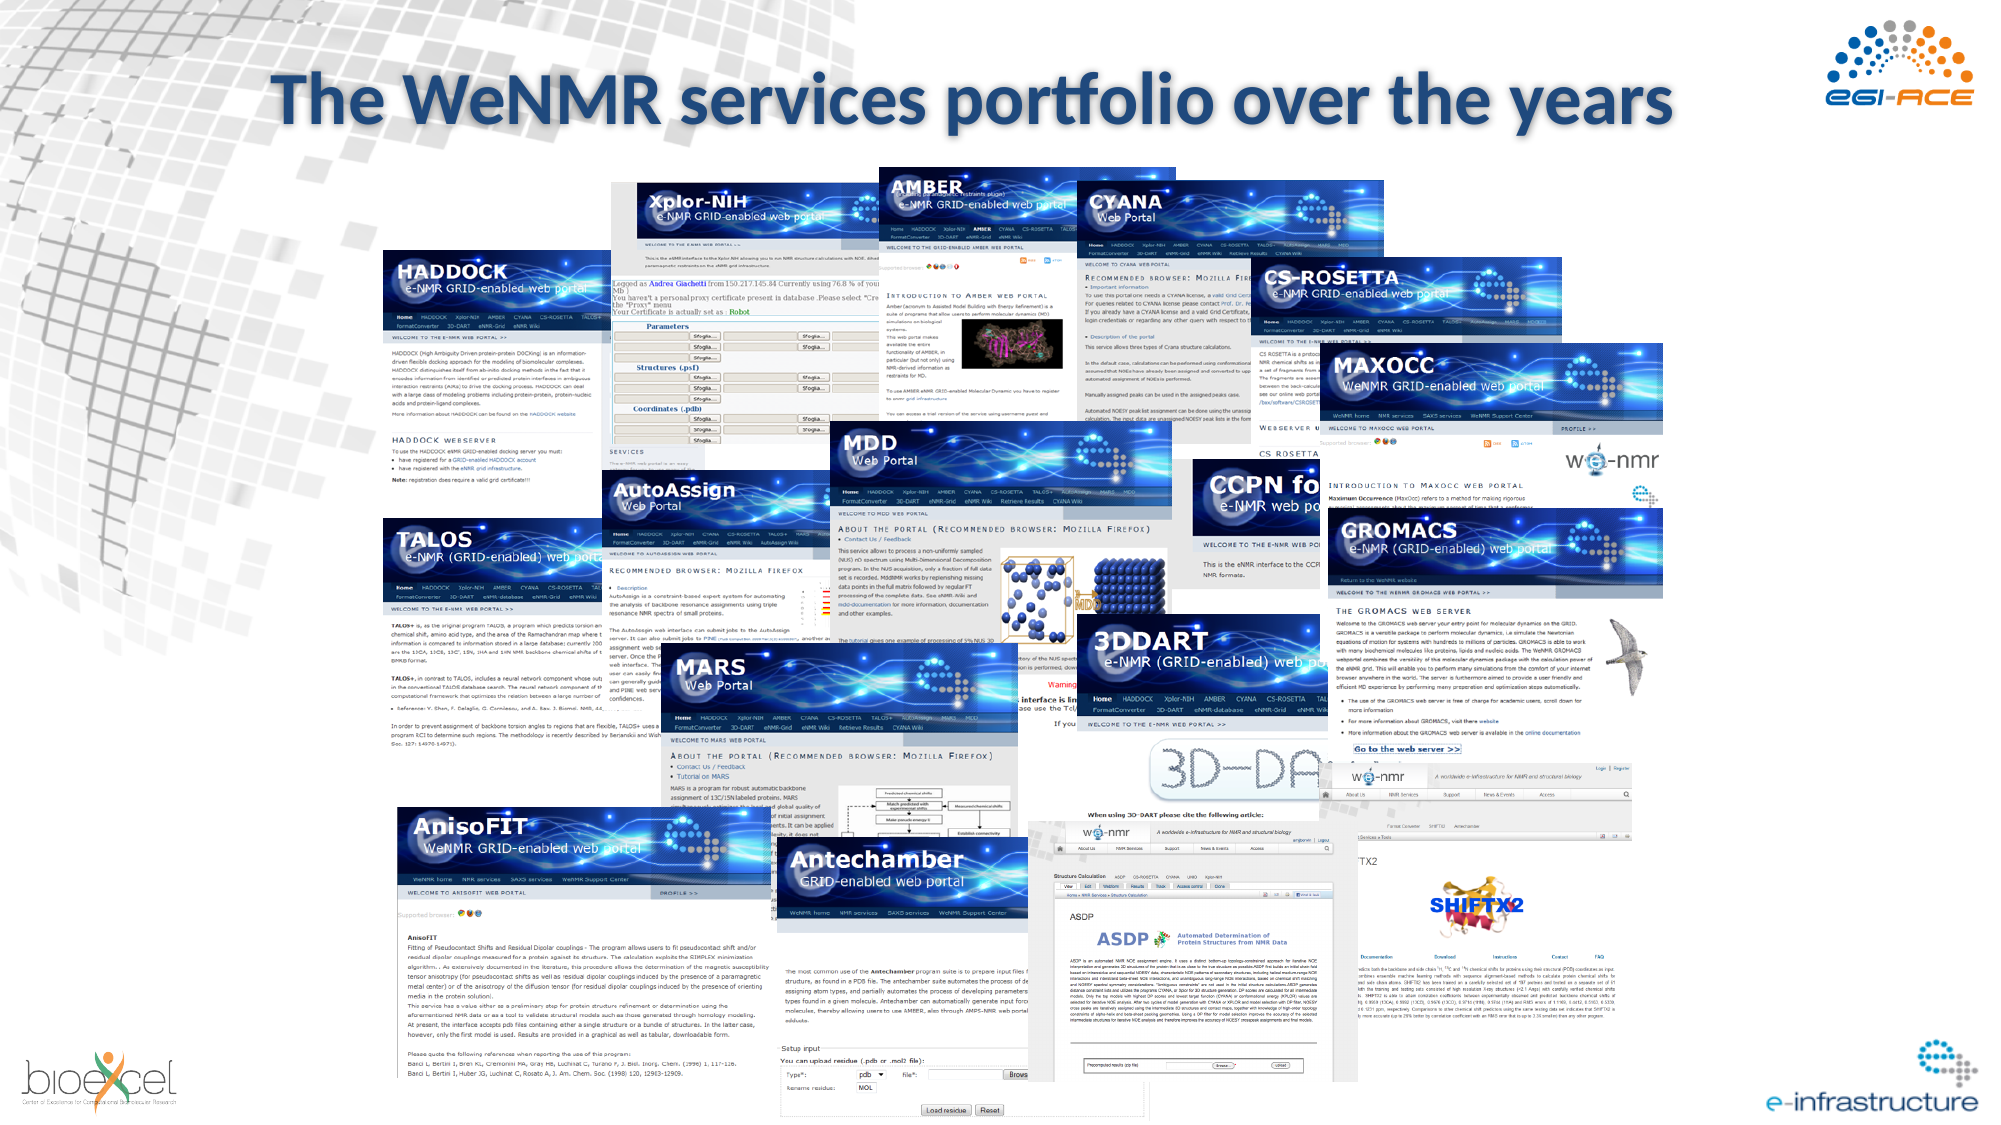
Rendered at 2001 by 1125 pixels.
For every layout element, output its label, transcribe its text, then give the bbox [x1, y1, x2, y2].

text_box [381, 160, 1566, 1121]
picture [1728, 0, 2001, 132]
picture [1320, 343, 1663, 761]
picture [1761, 1034, 1984, 1117]
picture [19, 1047, 181, 1117]
picture [1027, 762, 1632, 1082]
text_box The WeNMR services portfolio over the years [234, 18, 1713, 171]
